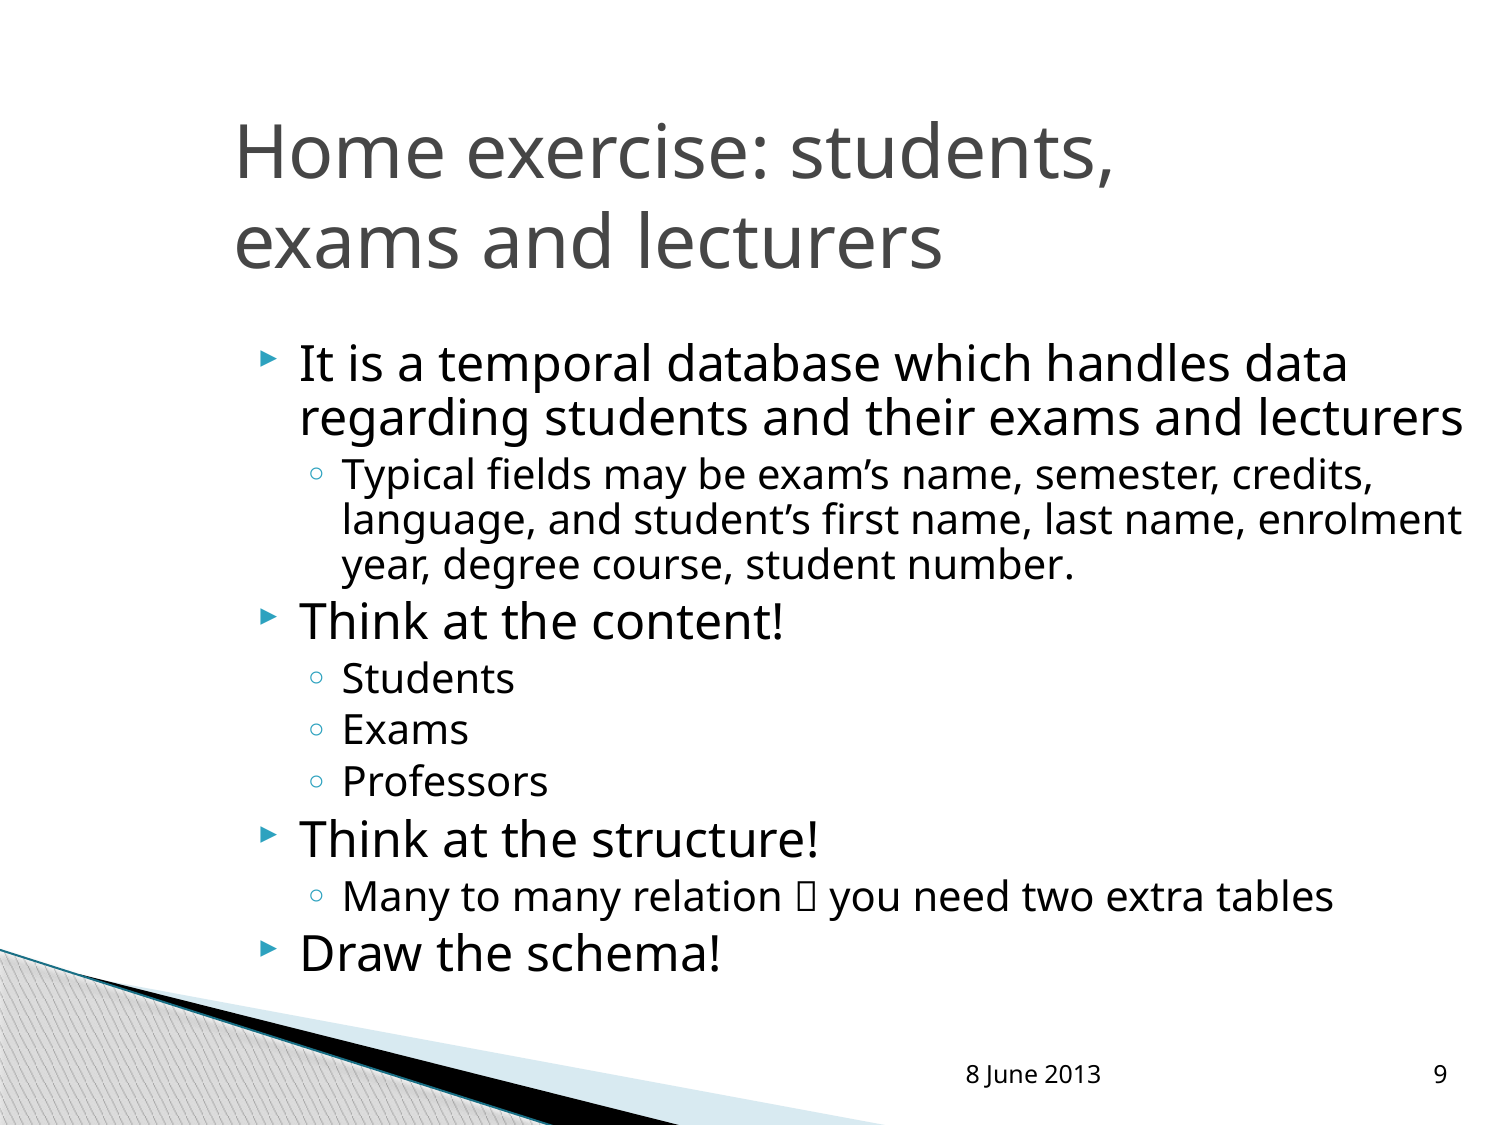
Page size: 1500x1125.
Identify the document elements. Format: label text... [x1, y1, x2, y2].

list It is a temporal database which handles data regarding students and their exams and lecturers Typical fields may be exam’s name, semester, credits, language, and student’s first name, last name, enrolment year, degree course, student number. Think at the content! Students Exams Professors Think at the structure! Many to many relation  you need two extra tables Draw the schema! [225, 331, 1500, 1006]
text_box Home exercise: students, exams and lecturers [218, 103, 1361, 292]
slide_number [950, 1051, 1418, 1112]
slide_number 9 [1418, 1051, 1479, 1112]
